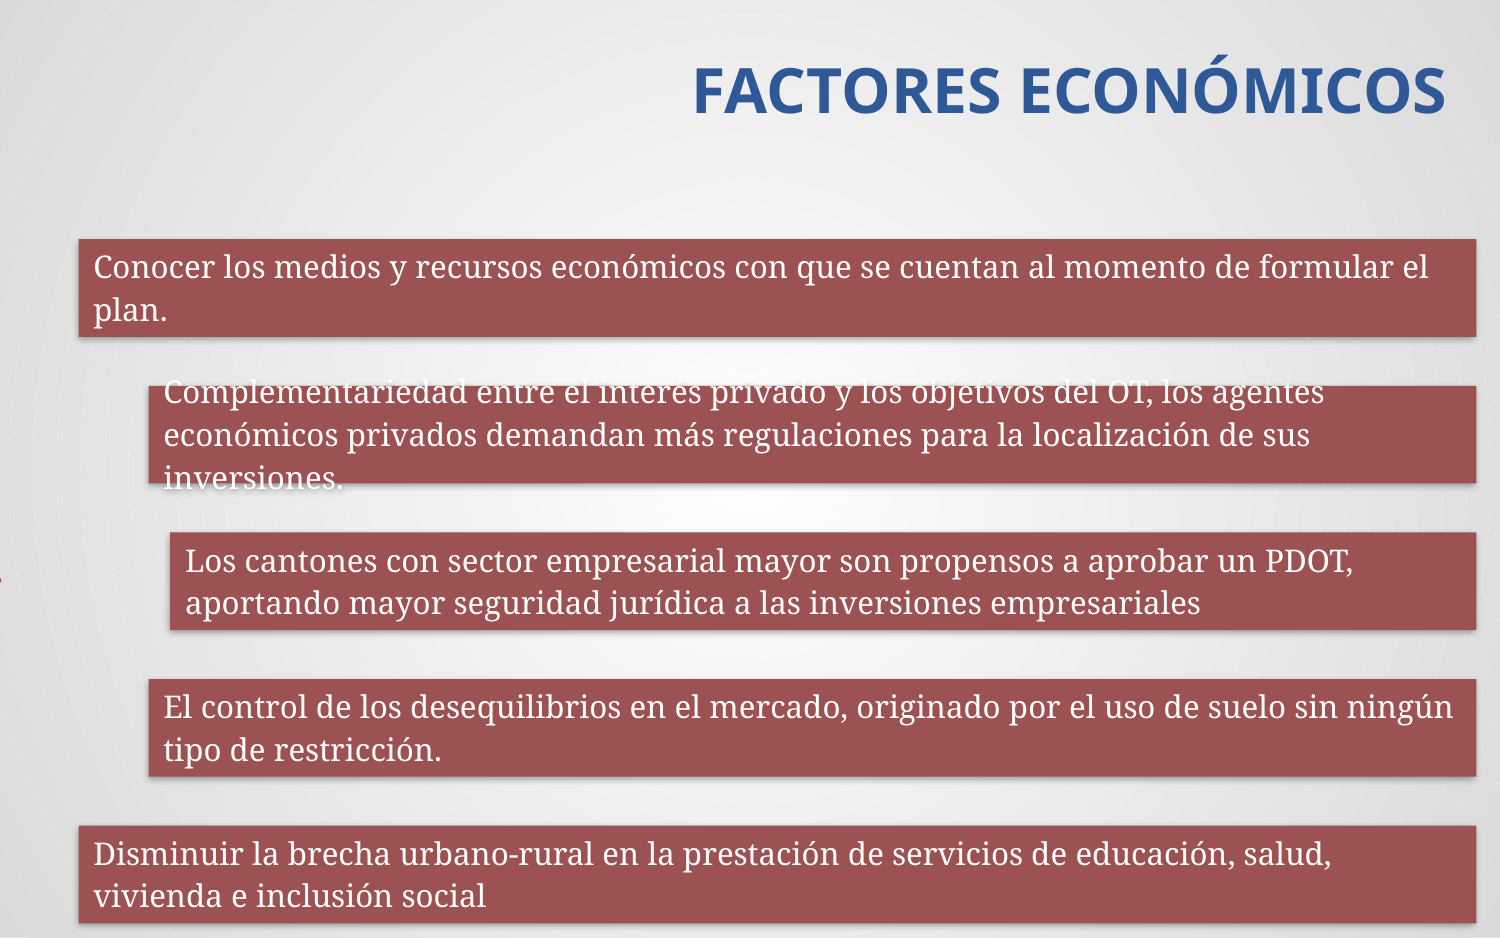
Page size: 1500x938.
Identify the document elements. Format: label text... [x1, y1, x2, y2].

text_box FACTORES ECONÓMICOS [640, 43, 1500, 141]
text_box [0, 147, 1477, 930]
